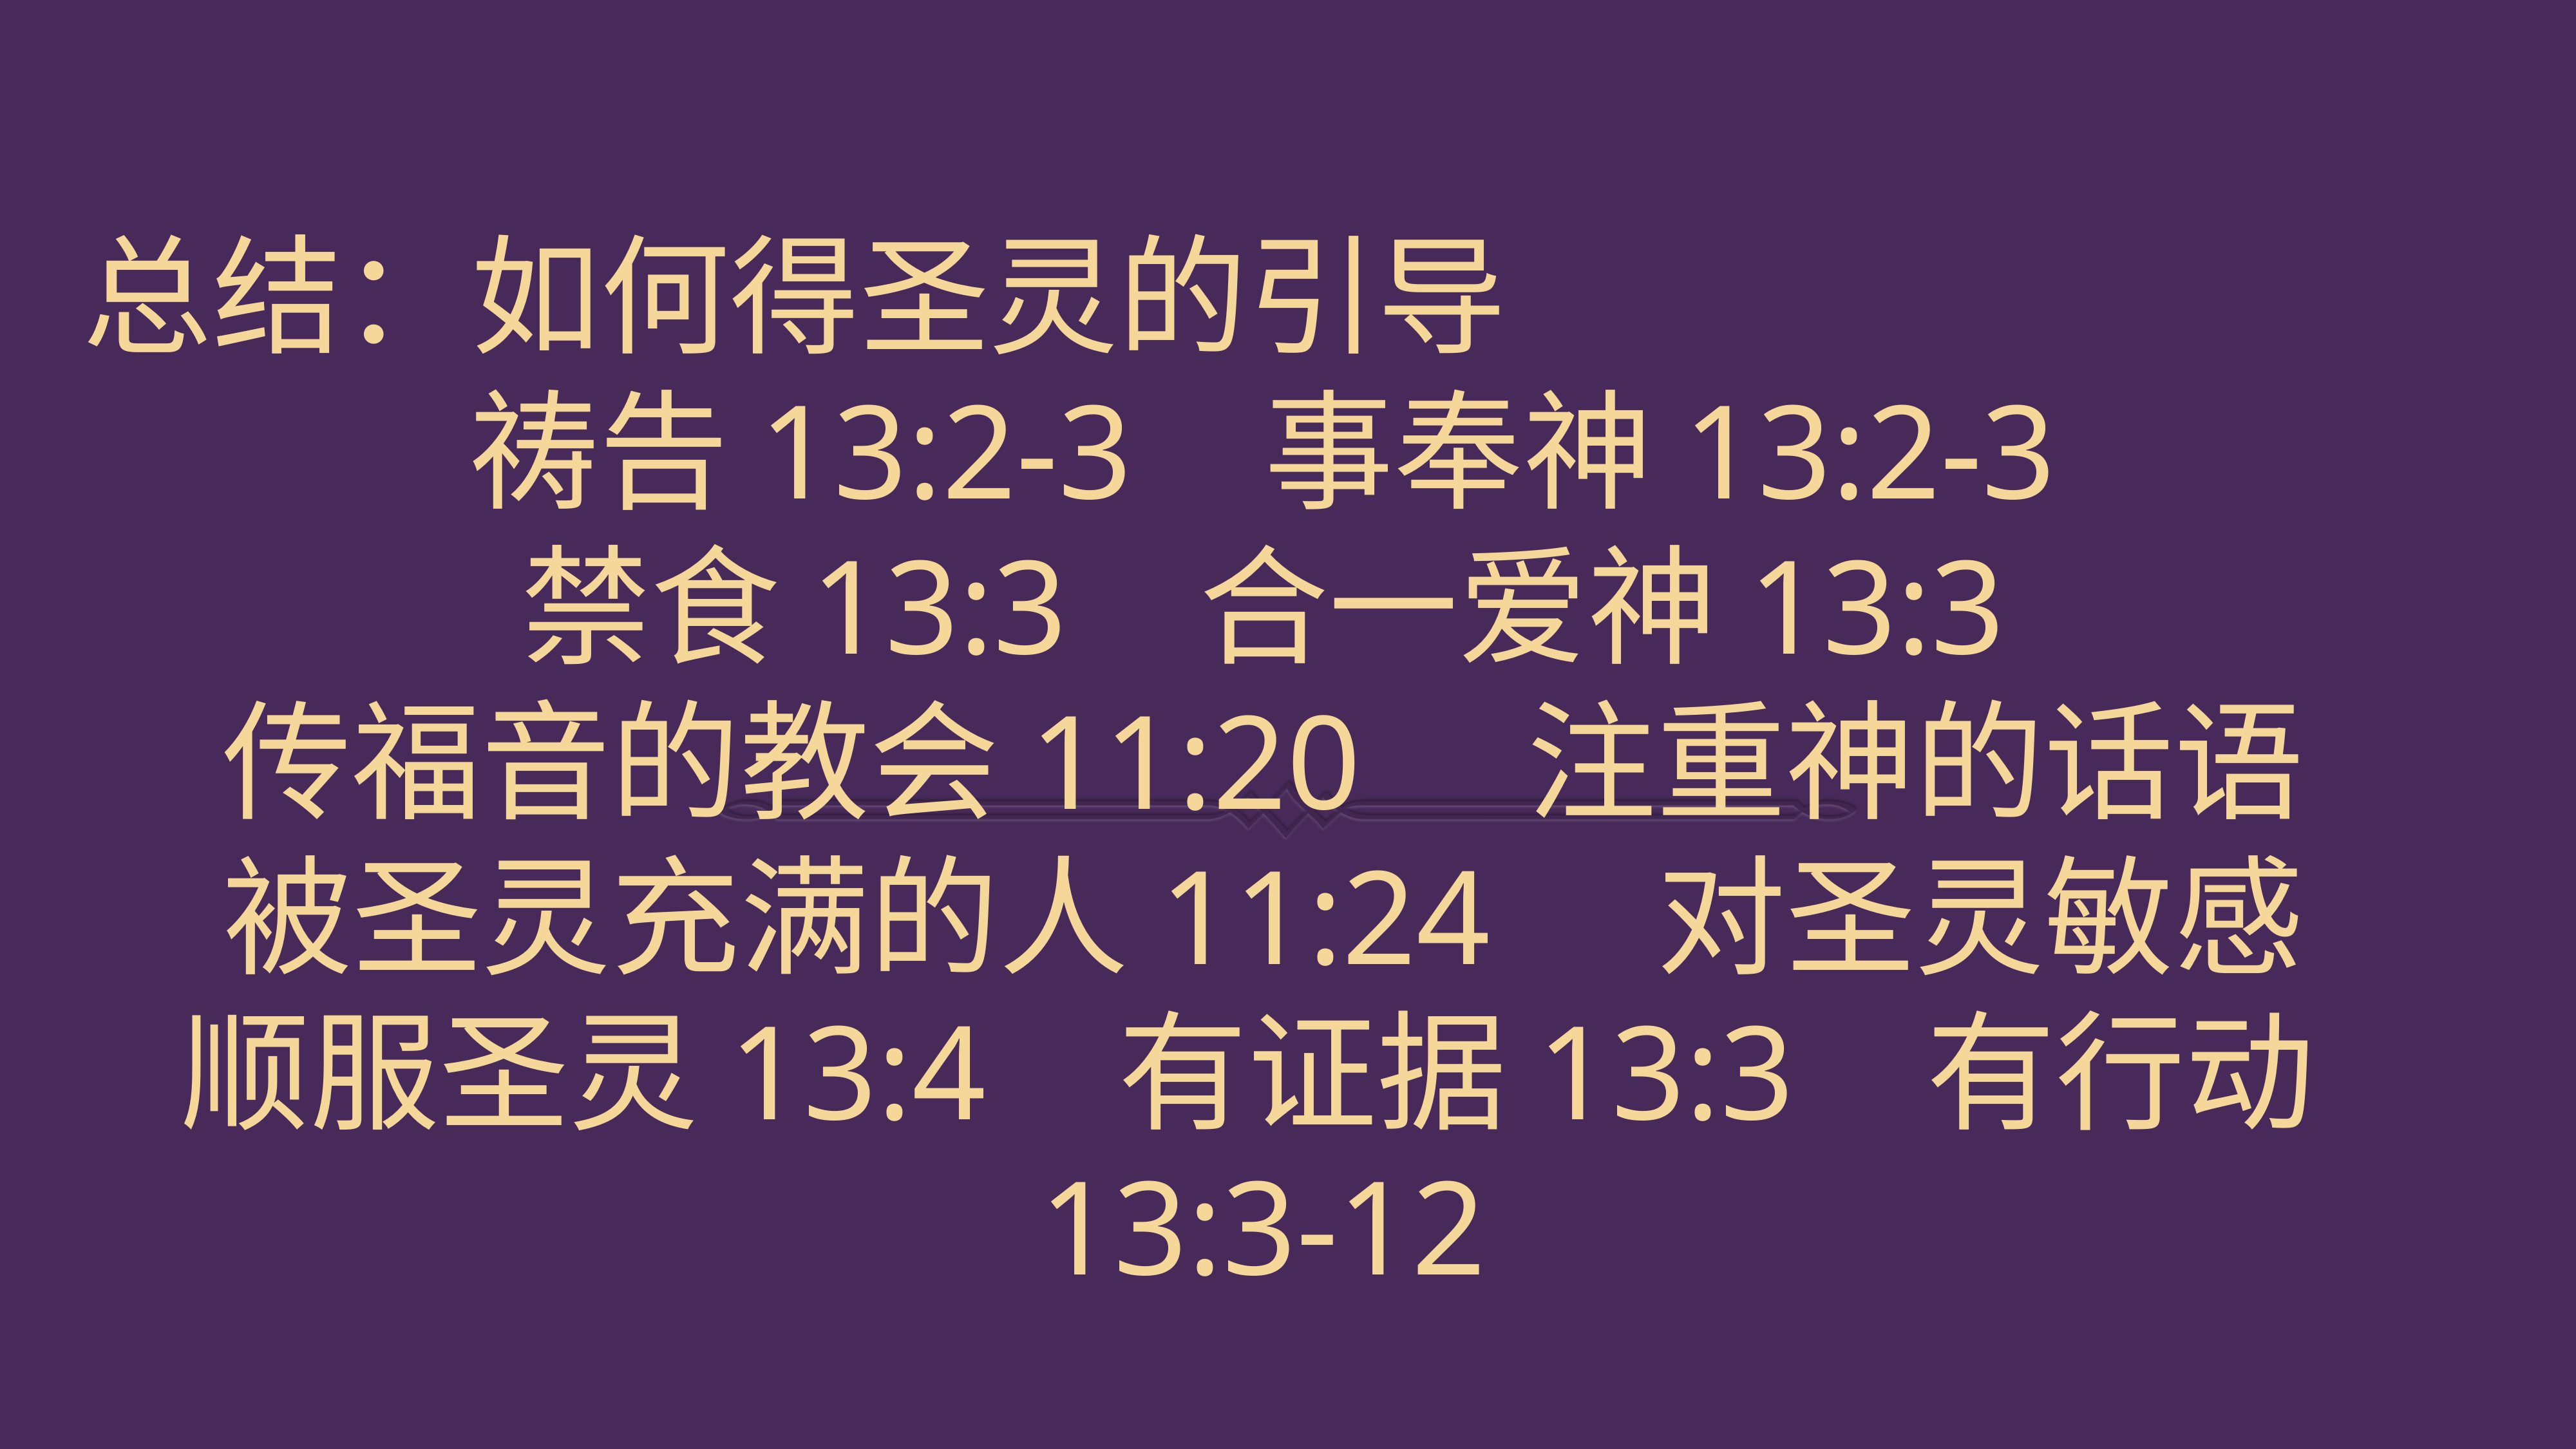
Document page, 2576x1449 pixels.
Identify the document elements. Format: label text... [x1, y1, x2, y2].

title 总结：如何得圣灵的引导 祷告13:2-3 事奉神13:2-3 禁食13:3 合一爱神13:3 传福音的教会11:20 注重神的话语 被圣灵充满的人11:24 对圣灵敏感 顺服圣灵13:4 有证据13:3 有行动13:3-12 [77, 86, 2449, 1428]
